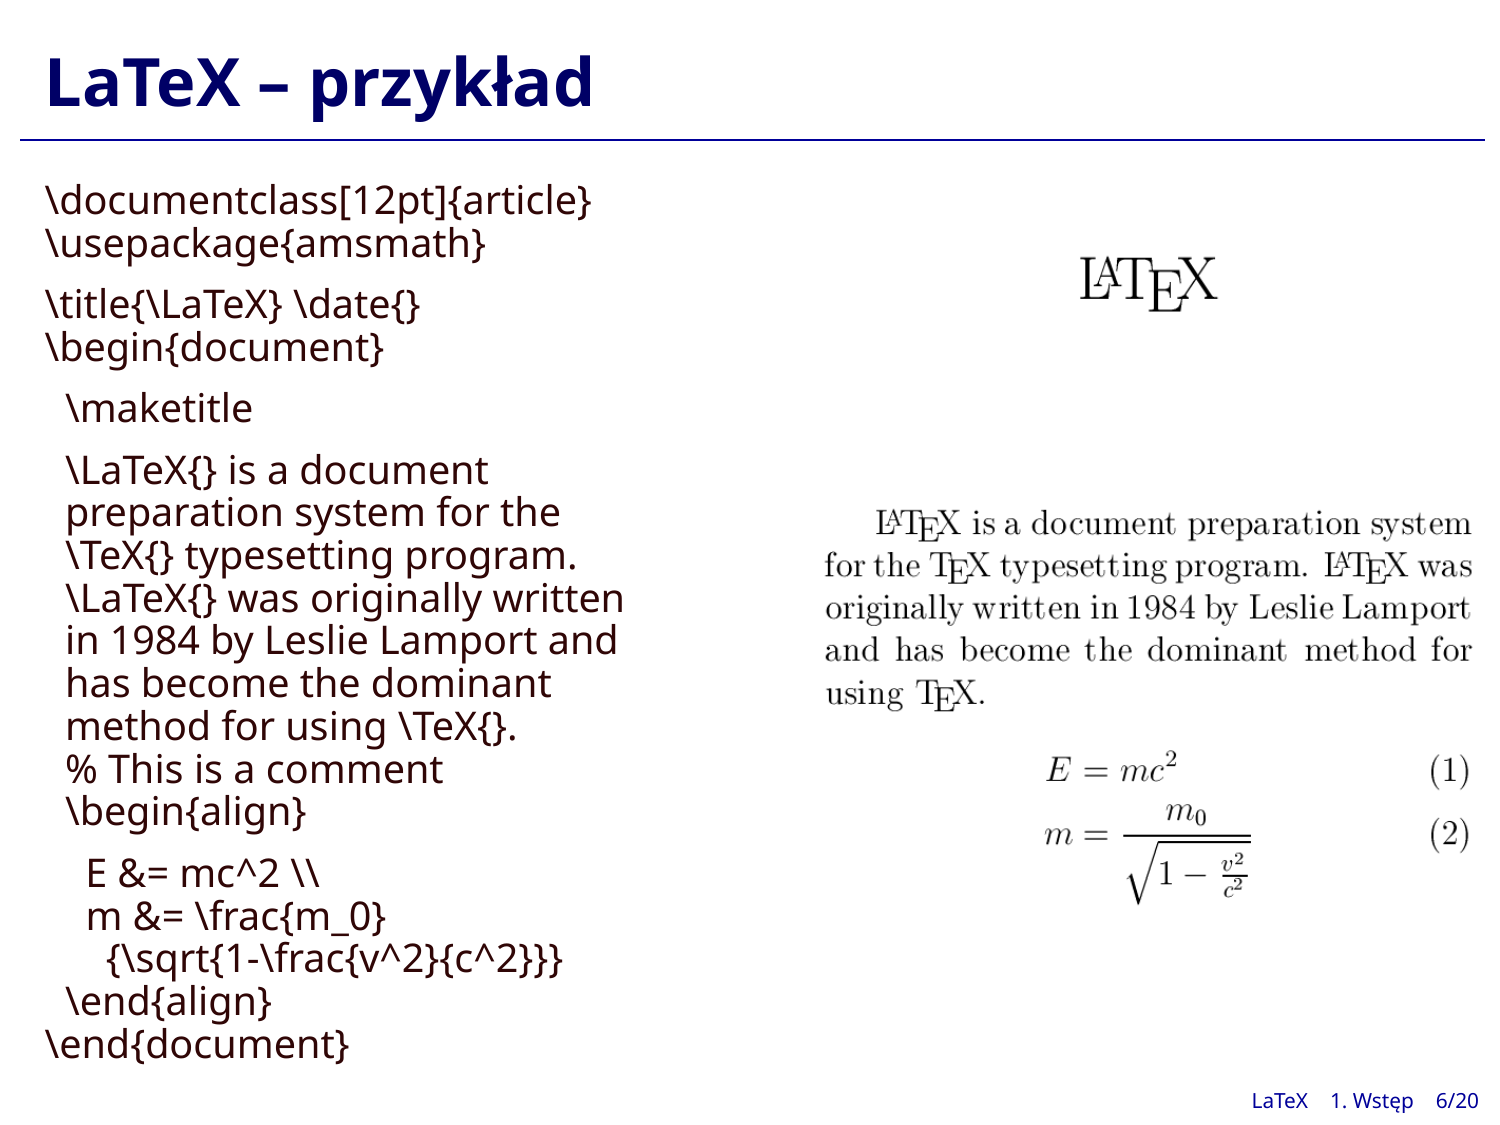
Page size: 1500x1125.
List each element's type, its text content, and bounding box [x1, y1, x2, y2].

slide_number LaTeX 1. Wstęp 6/20 [29, 1082, 1494, 1121]
picture [811, 243, 1481, 917]
title LaTeX – przykład [29, 19, 1483, 125]
list \documentclass[12pt]{article} \usepackage{amsmath} \title{\LaTeX} \date{} \begin{document} \maketitle \LaTeX{} is a document preparation system for the \TeX{} typesetting program. \LaTeX{} was originally written in 1984 by Leslie Lamport and has become the dominant method for using \TeX{}. % This is a comment \begin{align} E &= mc^2 \\ m &= \frac{m_0} {\sqrt{1-\frac{v^2}{c^2}}} \end{align} \end{document} [29, 172, 798, 1106]
